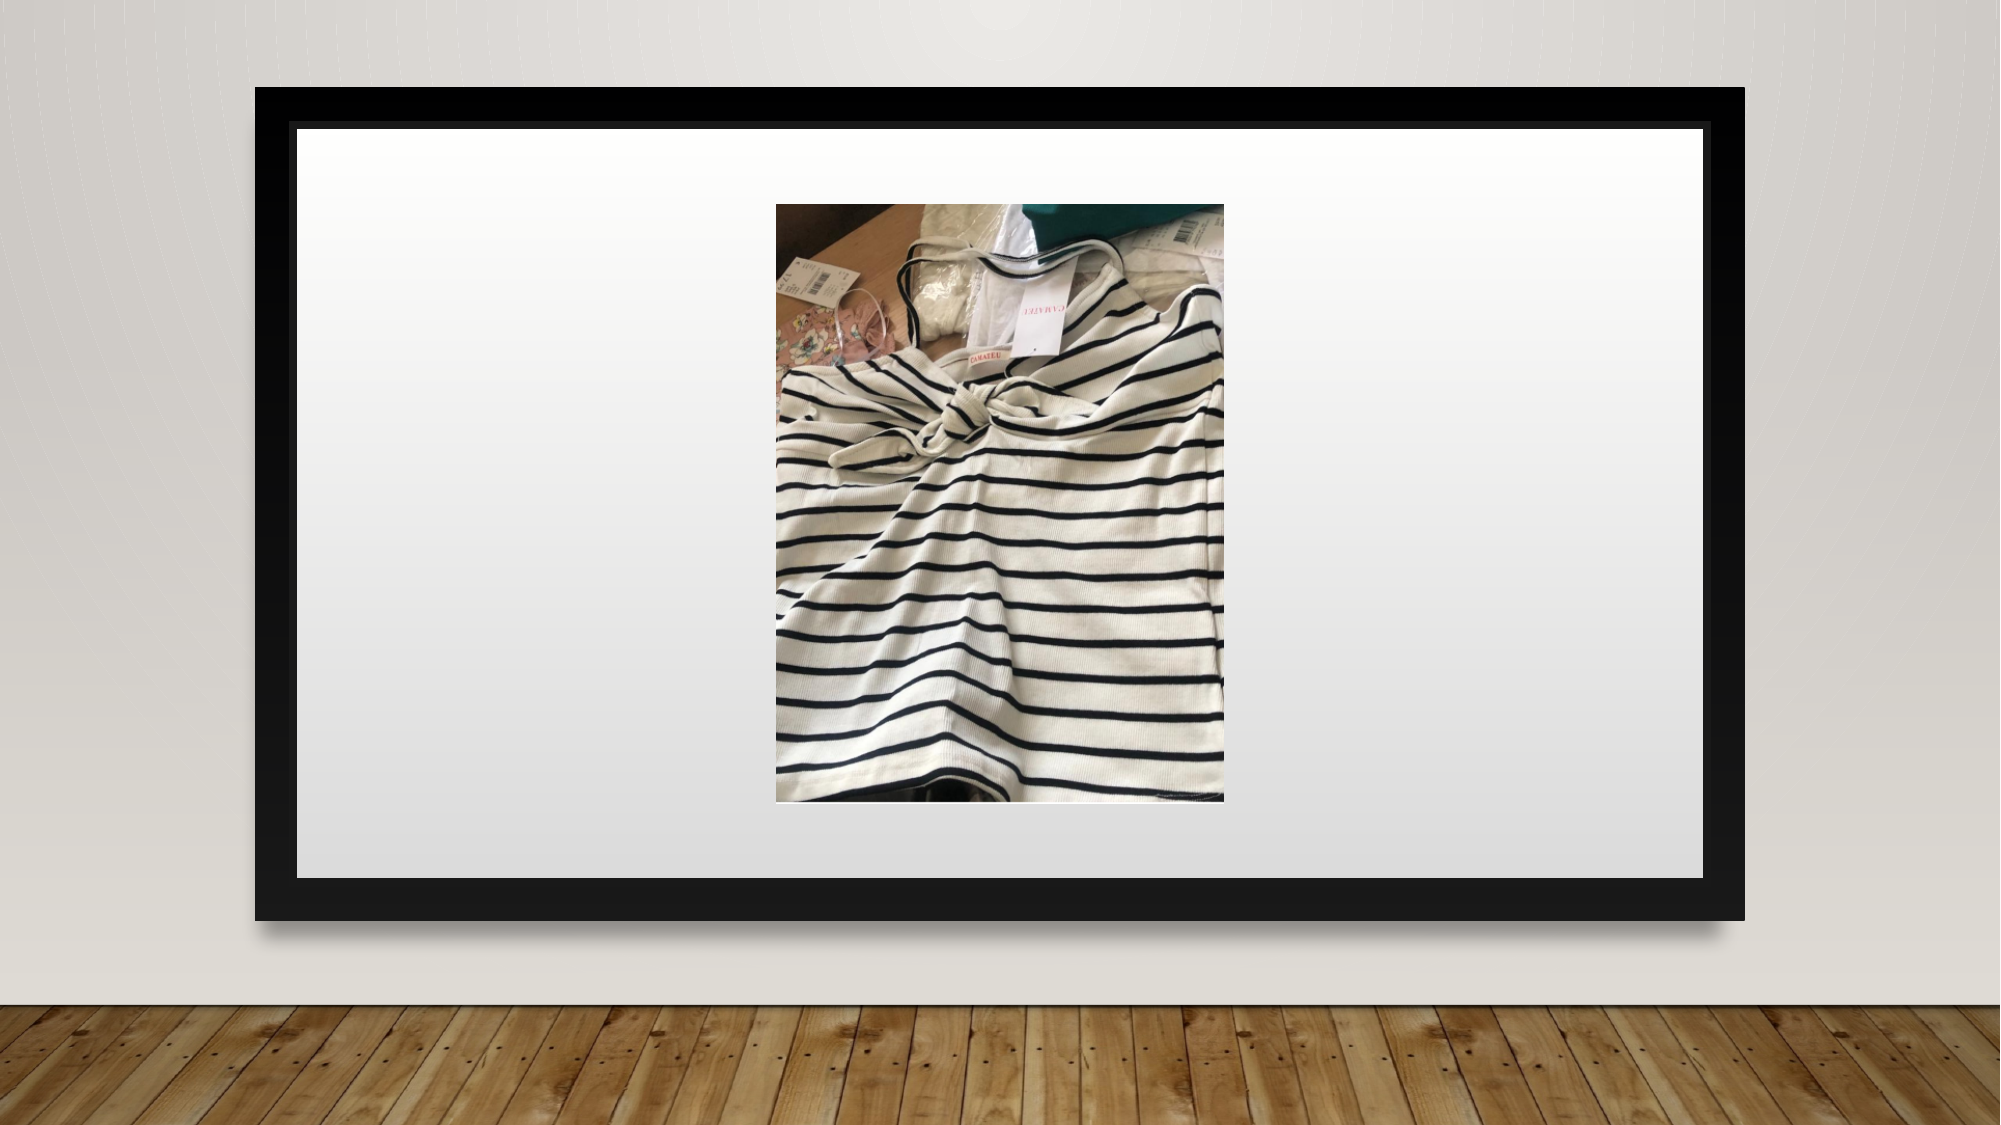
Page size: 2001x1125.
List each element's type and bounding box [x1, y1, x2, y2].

picture [0, 1005, 2000, 1125]
text_box [292, 124, 1708, 883]
text_box [254, 87, 1745, 921]
picture [776, 204, 1224, 804]
